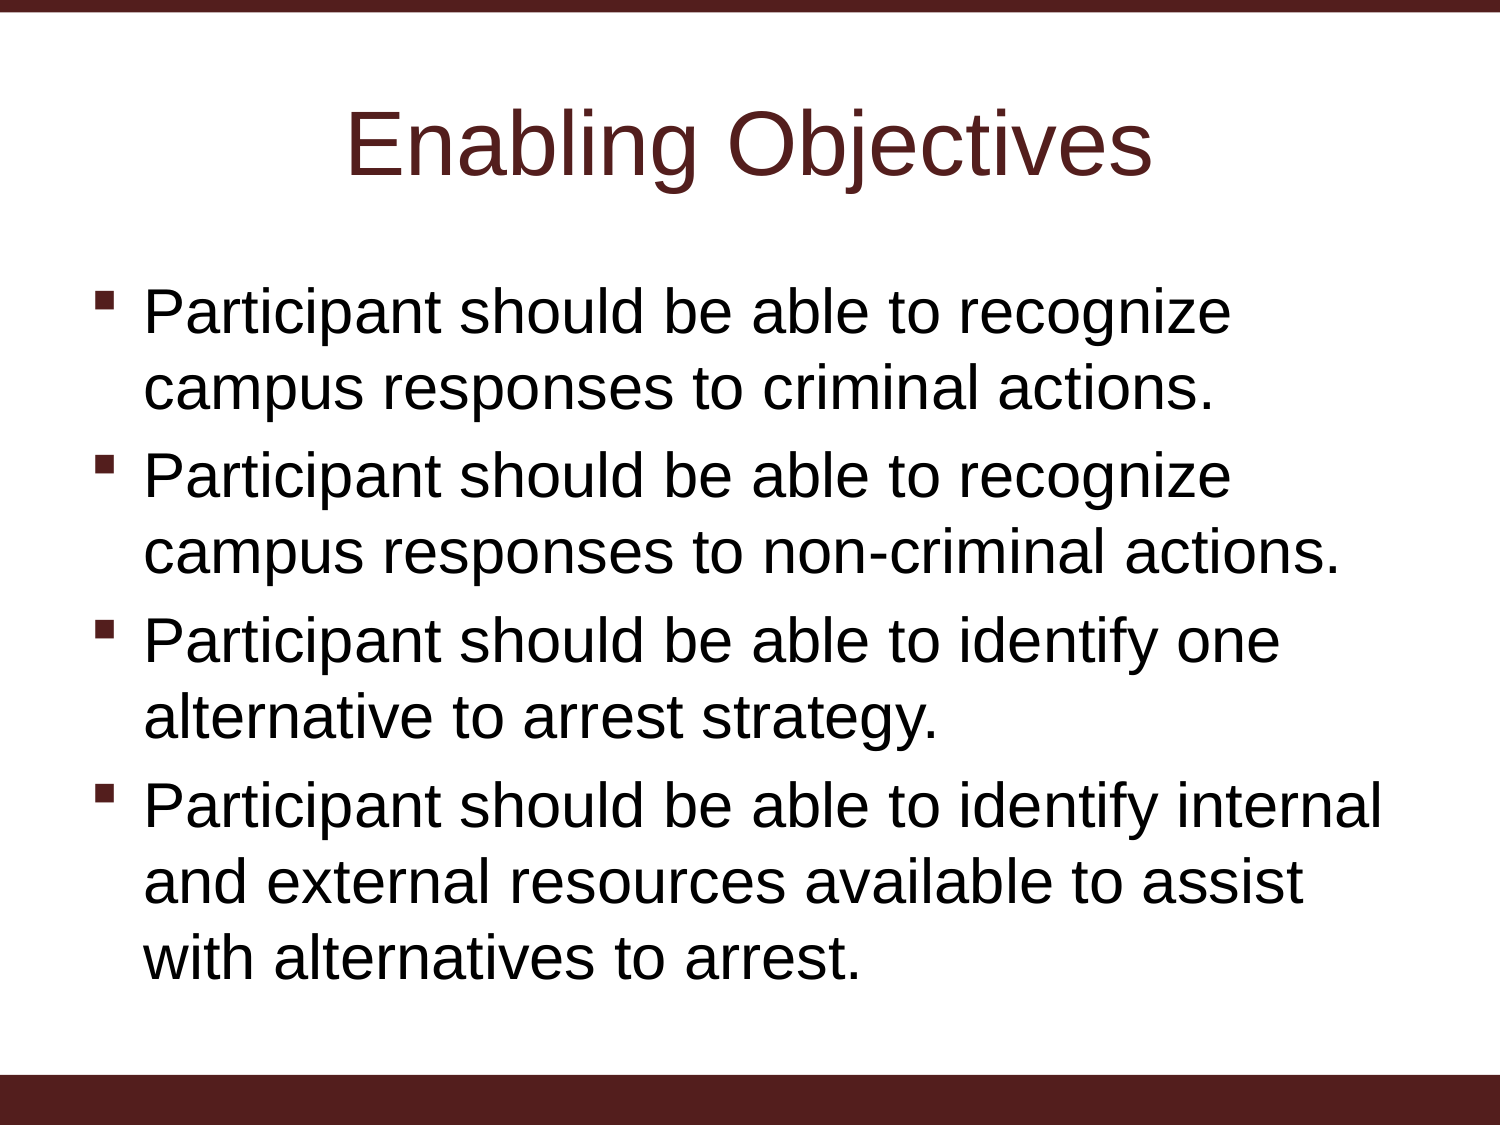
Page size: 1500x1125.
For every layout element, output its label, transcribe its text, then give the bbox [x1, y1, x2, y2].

title Enabling Objectives [75, 45, 1425, 233]
list Participant should be able to recognize campus responses to criminal actions. Participant should be able to recognize campus responses to non-criminal actions. Participant should be able to identify one alternative to arrest strategy. Participant should be able to identify internal and external resources available to assist with alternatives to arrest. [75, 262, 1425, 1005]
